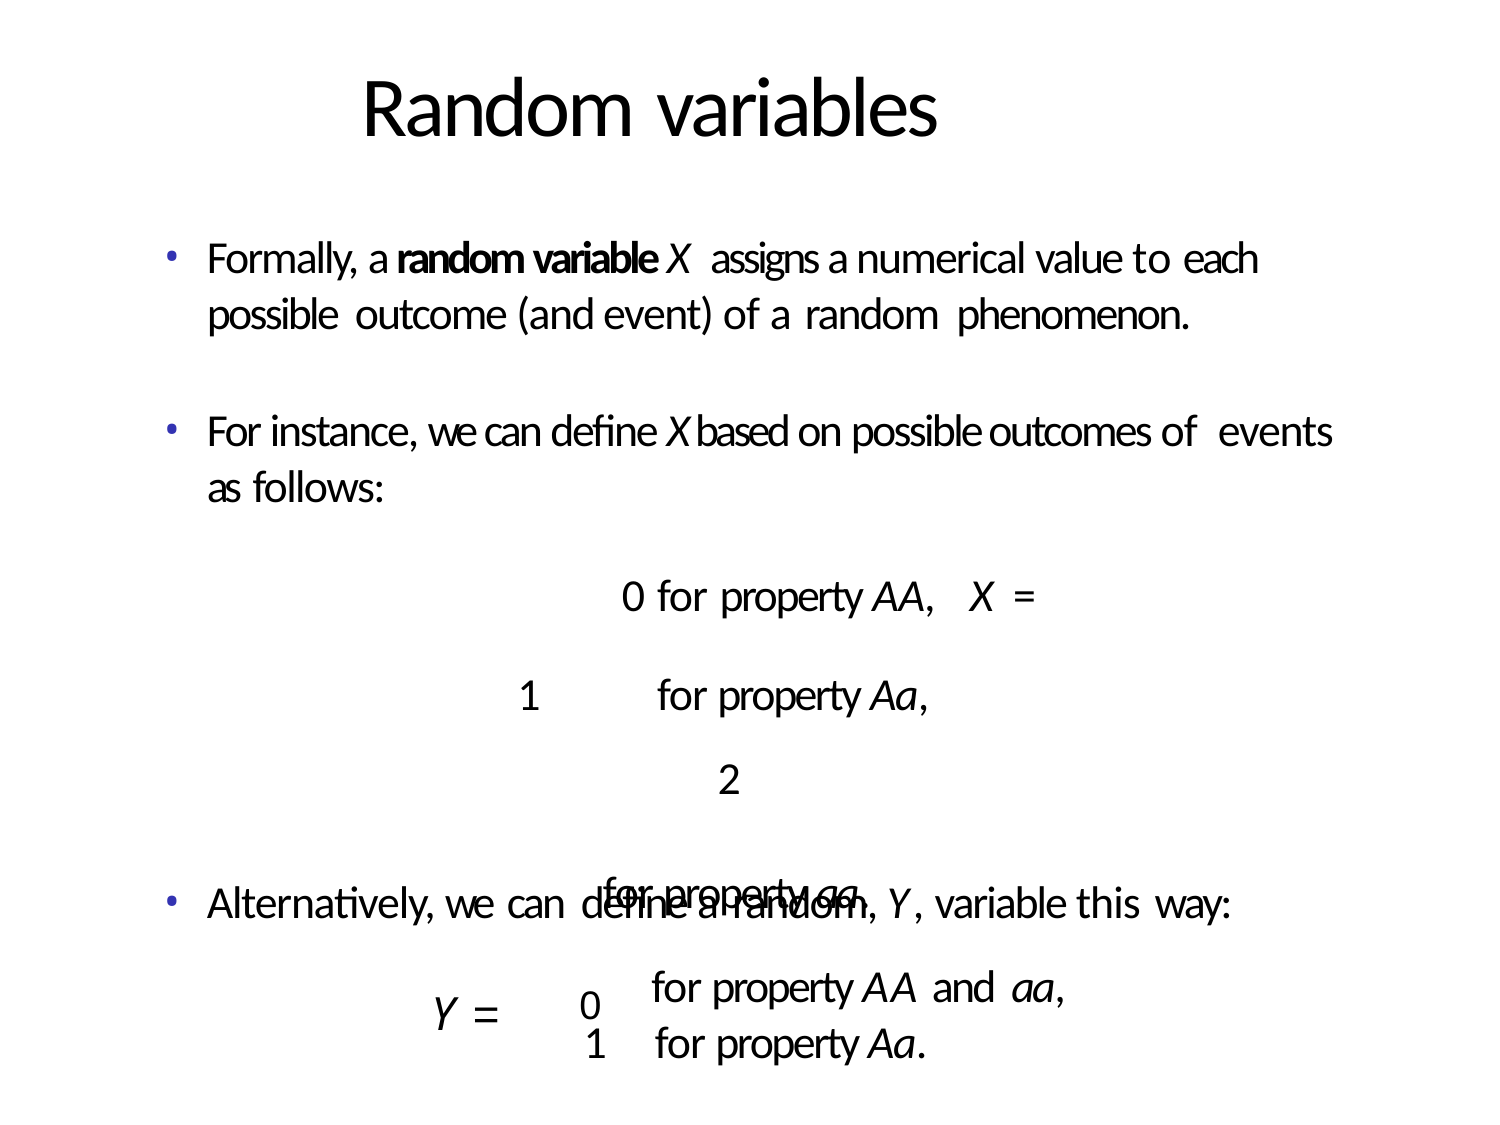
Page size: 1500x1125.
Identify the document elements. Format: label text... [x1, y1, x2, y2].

text_box 1 for property Aa. [579, 1012, 970, 1068]
text_box for property AA and aa, [647, 956, 1137, 1013]
text_box Formally, a random variable X assigns a numerical value to each possible outcome (and event) of a random phenomenon. For instance, we can define Xbased on possible outcomes of events as follows: 0 for property AA, X = 1 for property Aa, 2 for property aa. [160, 171, 1378, 918]
text_box Alternatively, we can define a random, Y, variable this way: [160, 873, 1339, 929]
title Random variables [75, 7, 1425, 196]
text_box Y = [427, 985, 521, 1041]
text_box 0 [525, 921, 611, 1027]
